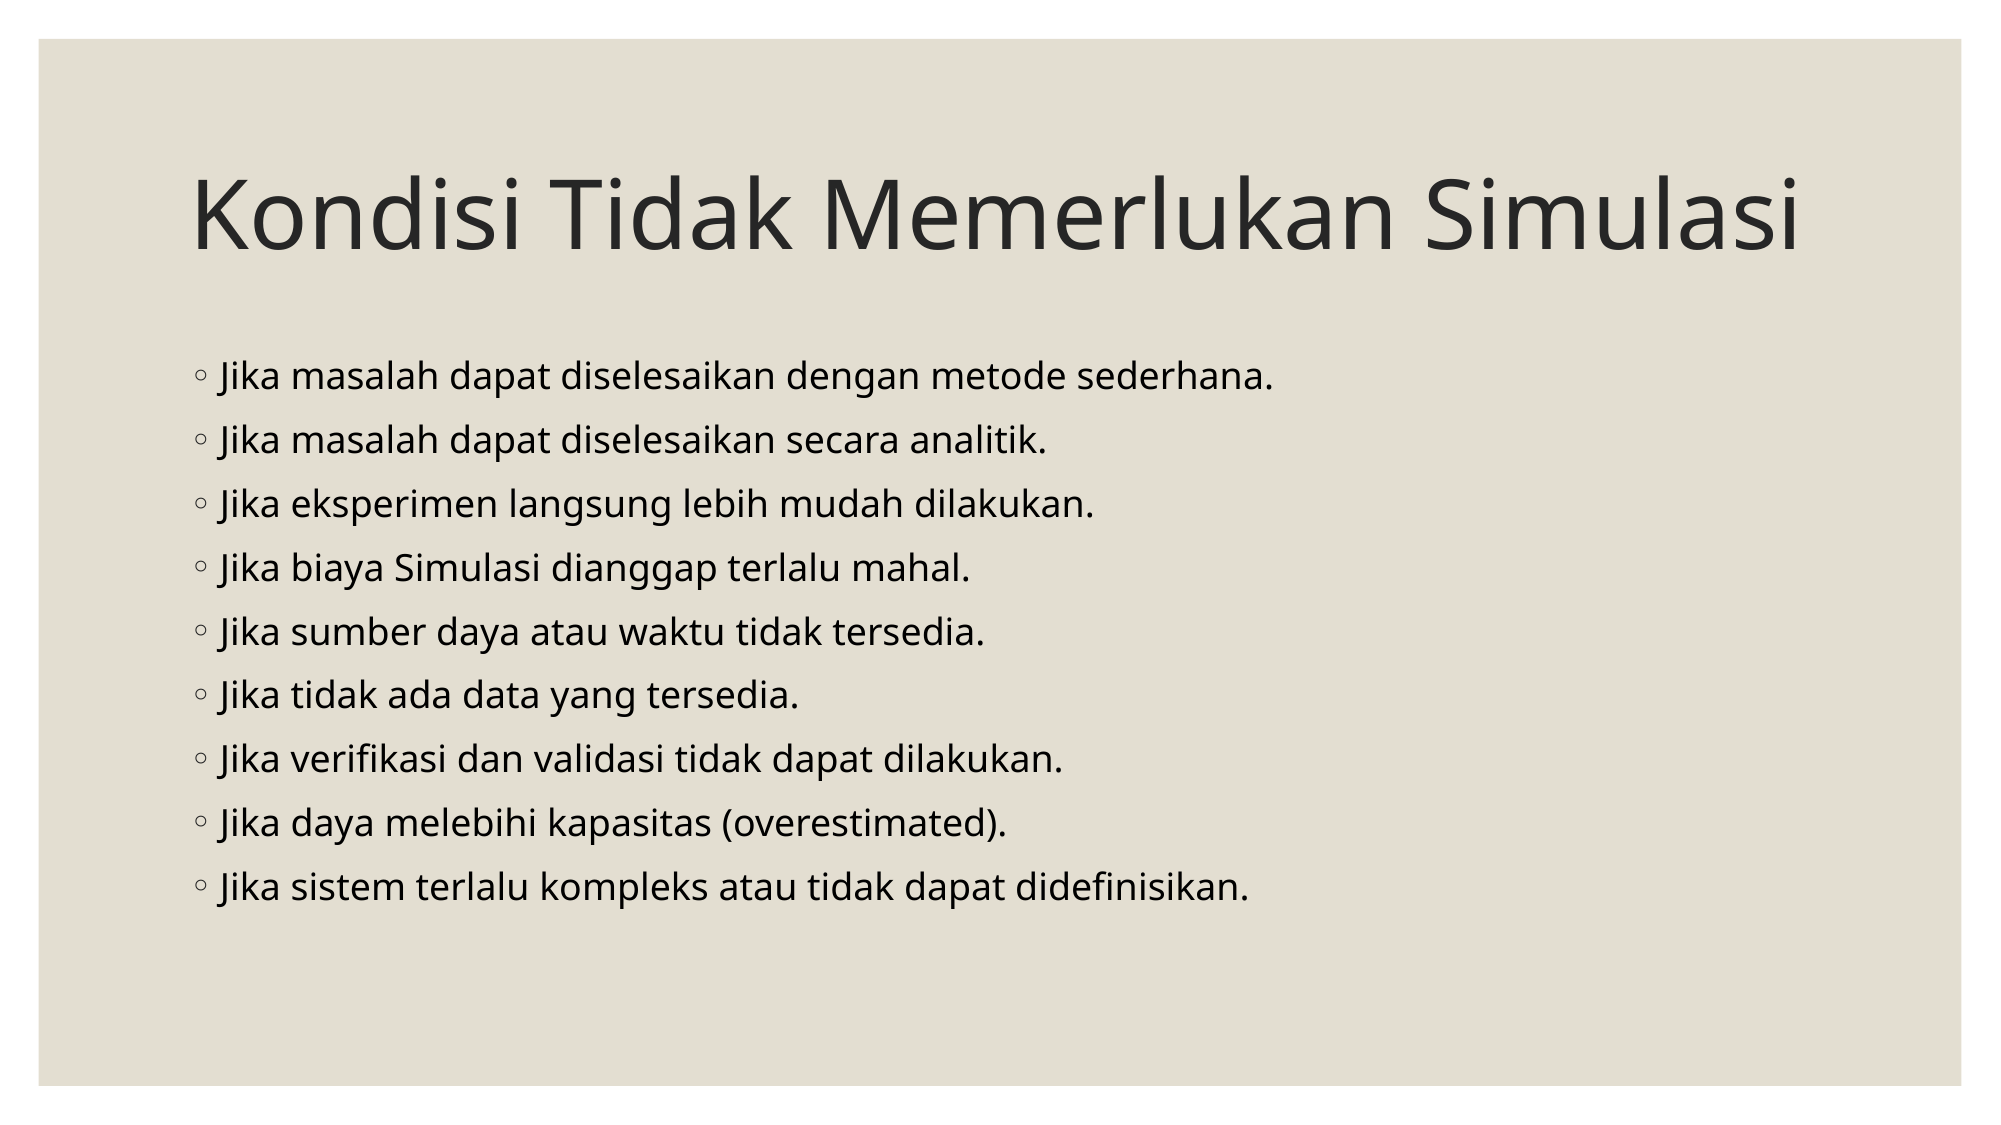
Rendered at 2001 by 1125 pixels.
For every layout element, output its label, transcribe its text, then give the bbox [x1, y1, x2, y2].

title Kondisi Tidak Memerlukan Simulasi [174, 105, 1825, 331]
list Jika masalah dapat diselesaikan dengan metode sederhana. Jika masalah dapat diselesaikan secara analitik. Jika eksperimen langsung lebih mudah dilakukan. Jika biaya Simulasi dianggap terlalu mahal. Jika sumber daya atau waktu tidak tersedia. Jika tidak ada data yang tersedia. Jika verifikasi dan validasi tidak dapat dilakukan. Jika daya melebihi kapasitas (overestimated). Jika sistem terlalu kompleks atau tidak dapat didefinisikan. [174, 345, 1825, 990]
